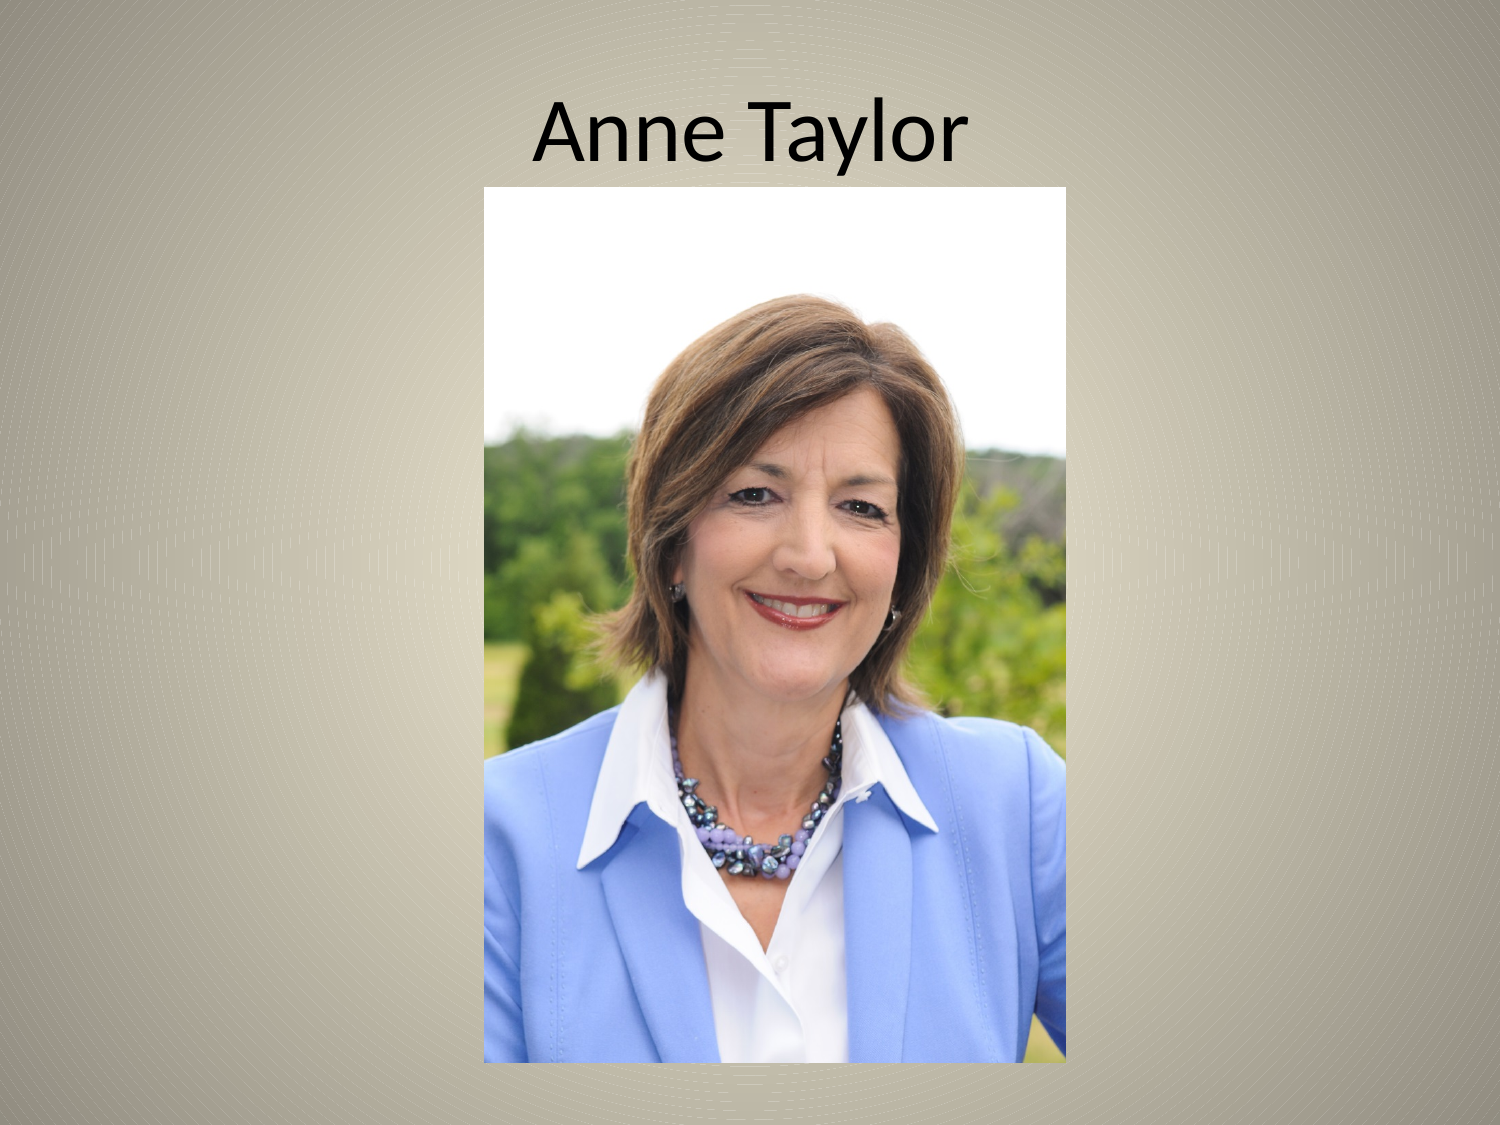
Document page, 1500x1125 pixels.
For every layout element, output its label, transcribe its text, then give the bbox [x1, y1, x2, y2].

list Anne Taylor [1, 62, 1500, 218]
picture [483, 187, 1066, 1063]
